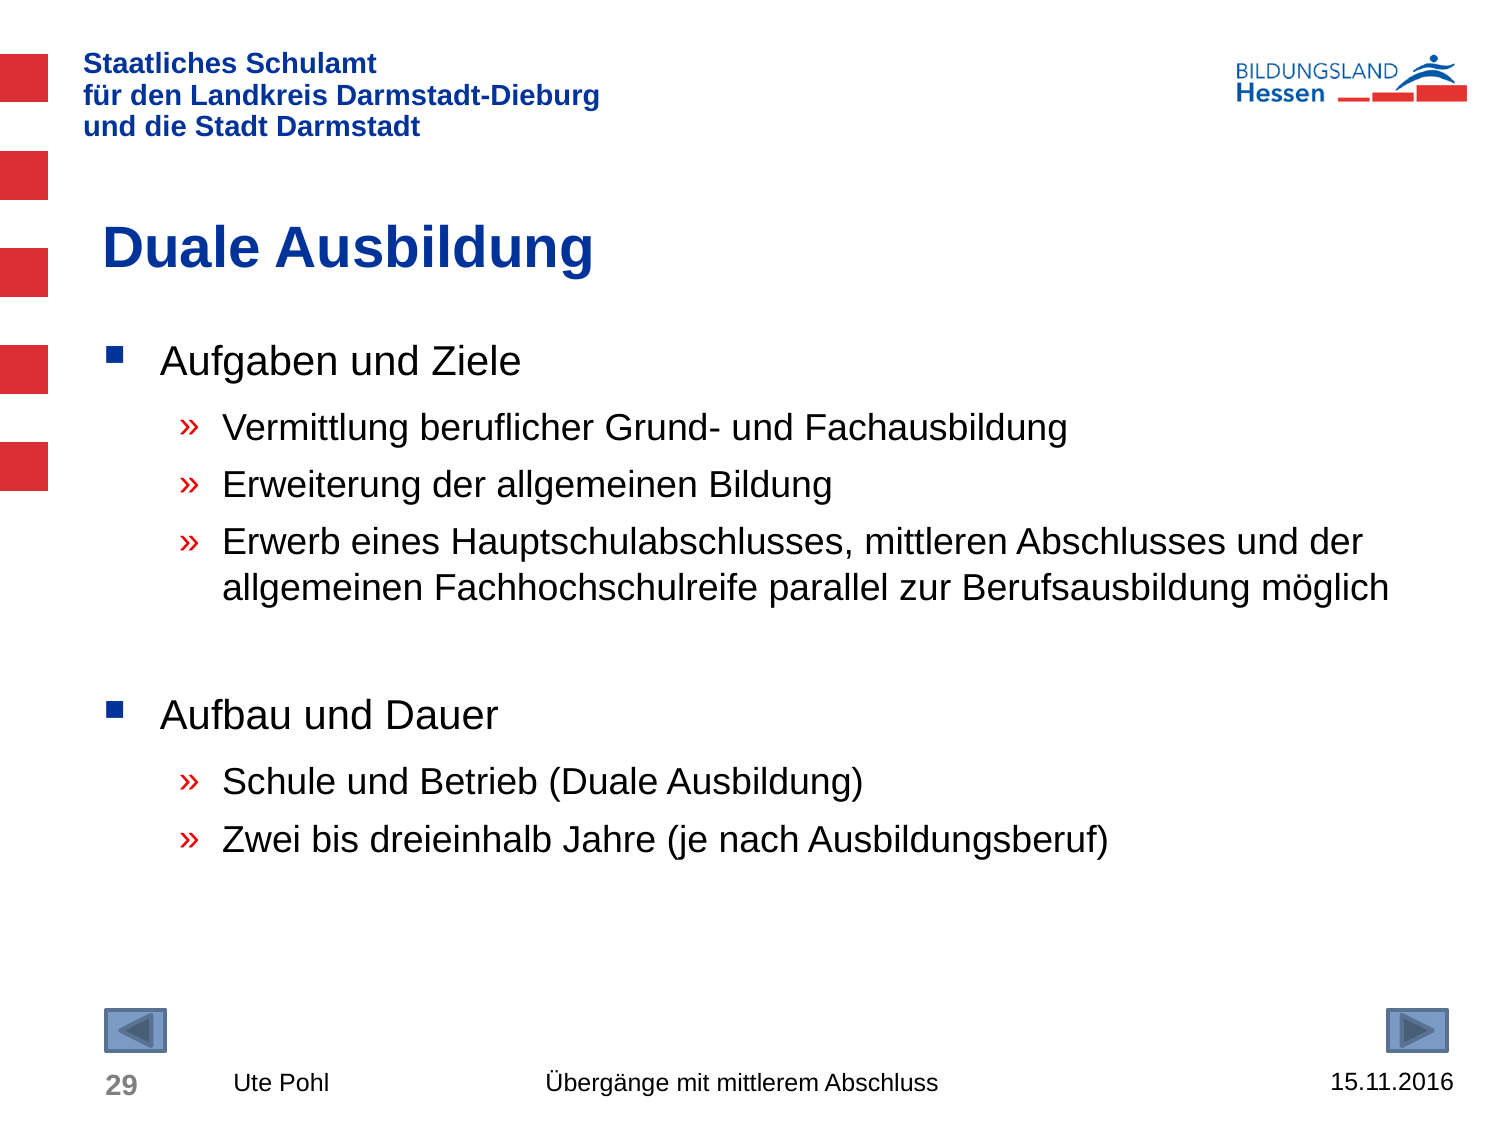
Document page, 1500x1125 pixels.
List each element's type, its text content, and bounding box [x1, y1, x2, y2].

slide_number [1210, 1058, 1470, 1106]
title Duale Ausbildung [87, 146, 1471, 279]
list Aufgaben und Ziele Vermittlung beruflicher Grund- und Fachausbildung Erweiterung der allgemeinen Bildung Erwerb eines Hauptschulabschlusses, mittleren Abschlusses und der allgemeinen Fachhochschulreife parallel zur Berufsausbildung möglich Aufbau und Dauer Schule und Betrieb (Duale Ausbildung) Zwei bis dreieinhalb Jahre (je nach Ausbildungsberuf) [88, 326, 1469, 1047]
text_box [104, 1008, 167, 1053]
picture [1237, 54, 1467, 102]
text_box [1386, 1008, 1449, 1053]
slide_number 29 [90, 1058, 207, 1108]
footer Ute Pohl Übergänge mit mittlerem Abschluss [218, 1058, 1199, 1106]
